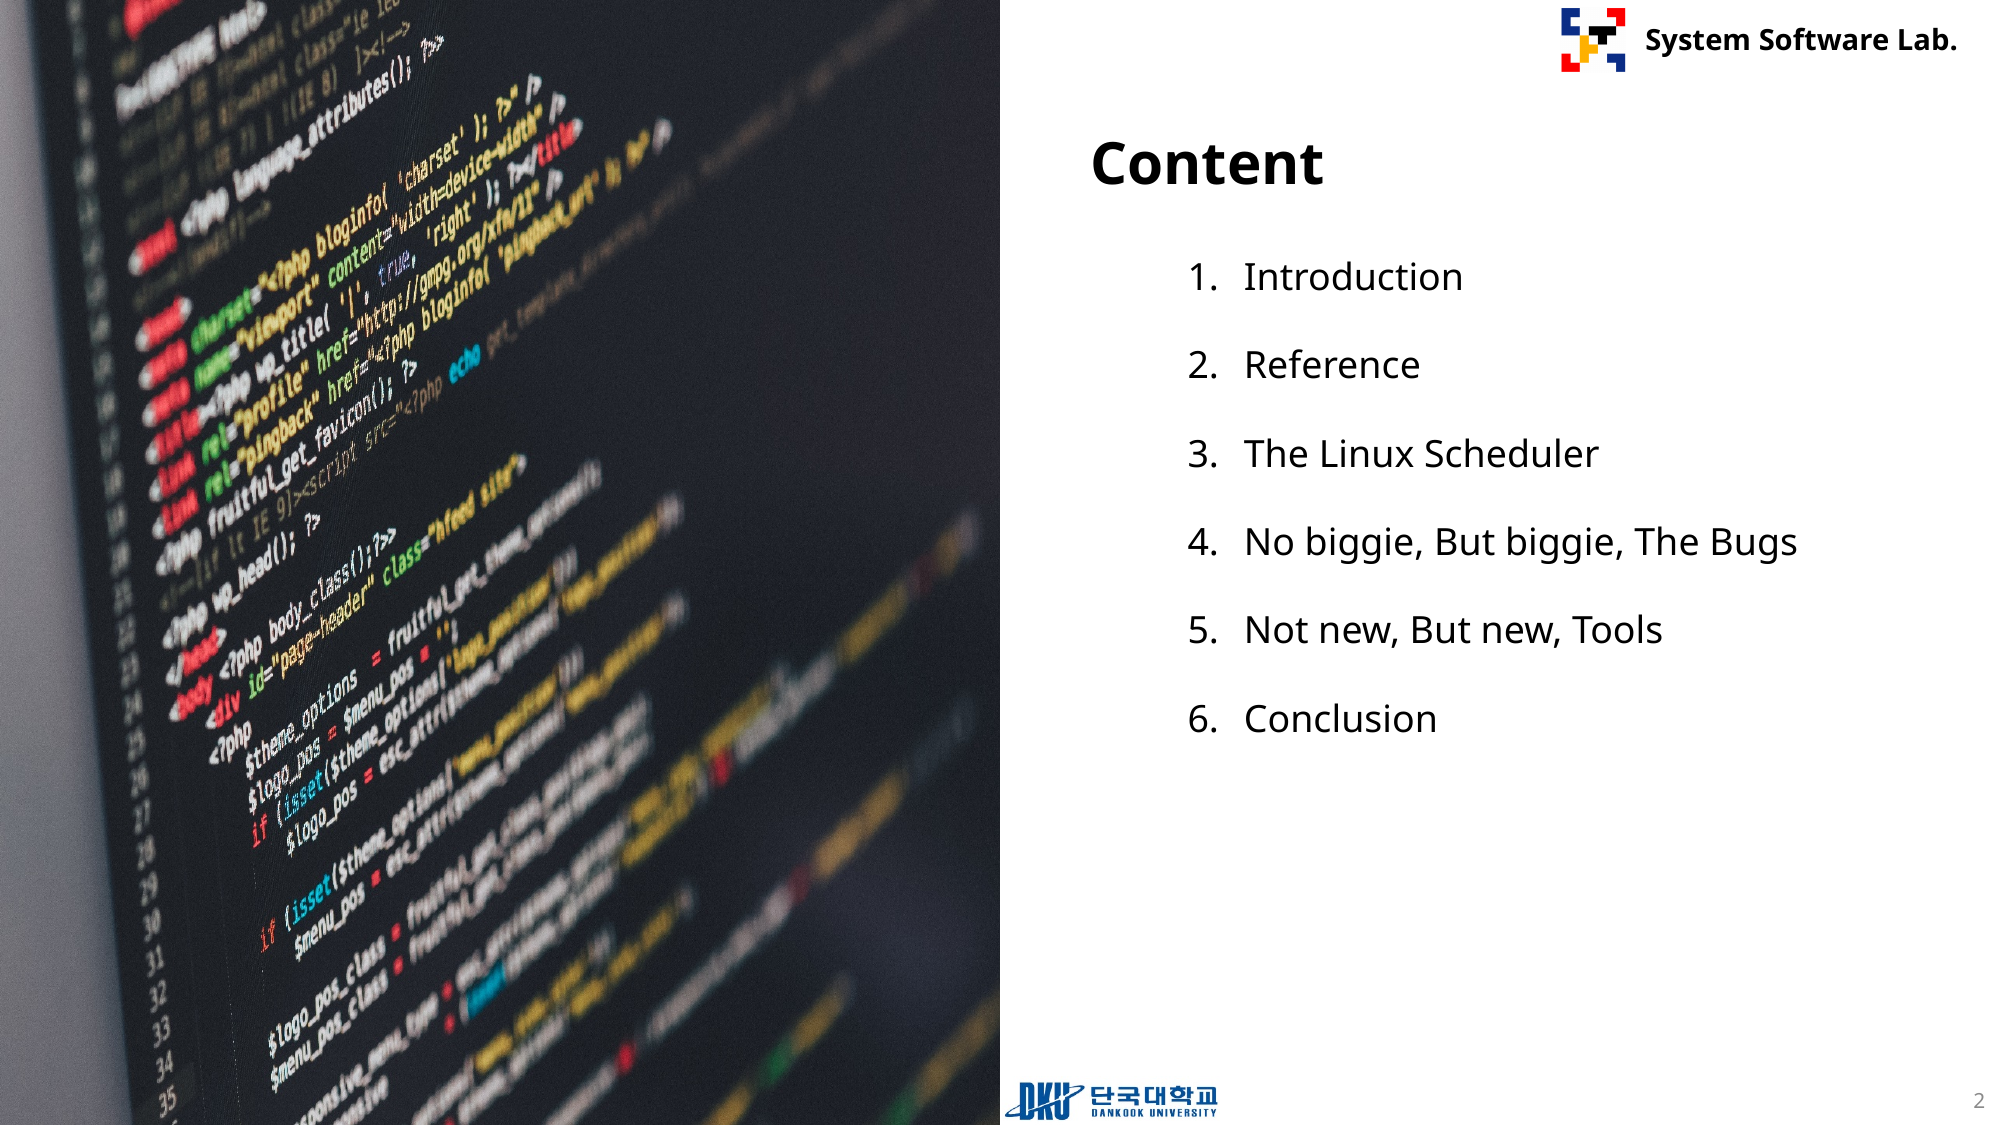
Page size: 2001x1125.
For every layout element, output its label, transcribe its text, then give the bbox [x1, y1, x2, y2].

picture [1002, 1076, 1220, 1125]
list Introduction Reference The Linux Scheduler No biggie, But biggie, The Bugs Not new, But new, Tools Conclusion [1172, 223, 1947, 953]
slide_number 2 [1550, 1076, 2000, 1125]
picture [1560, 7, 1626, 73]
picture [0, 0, 1000, 1125]
